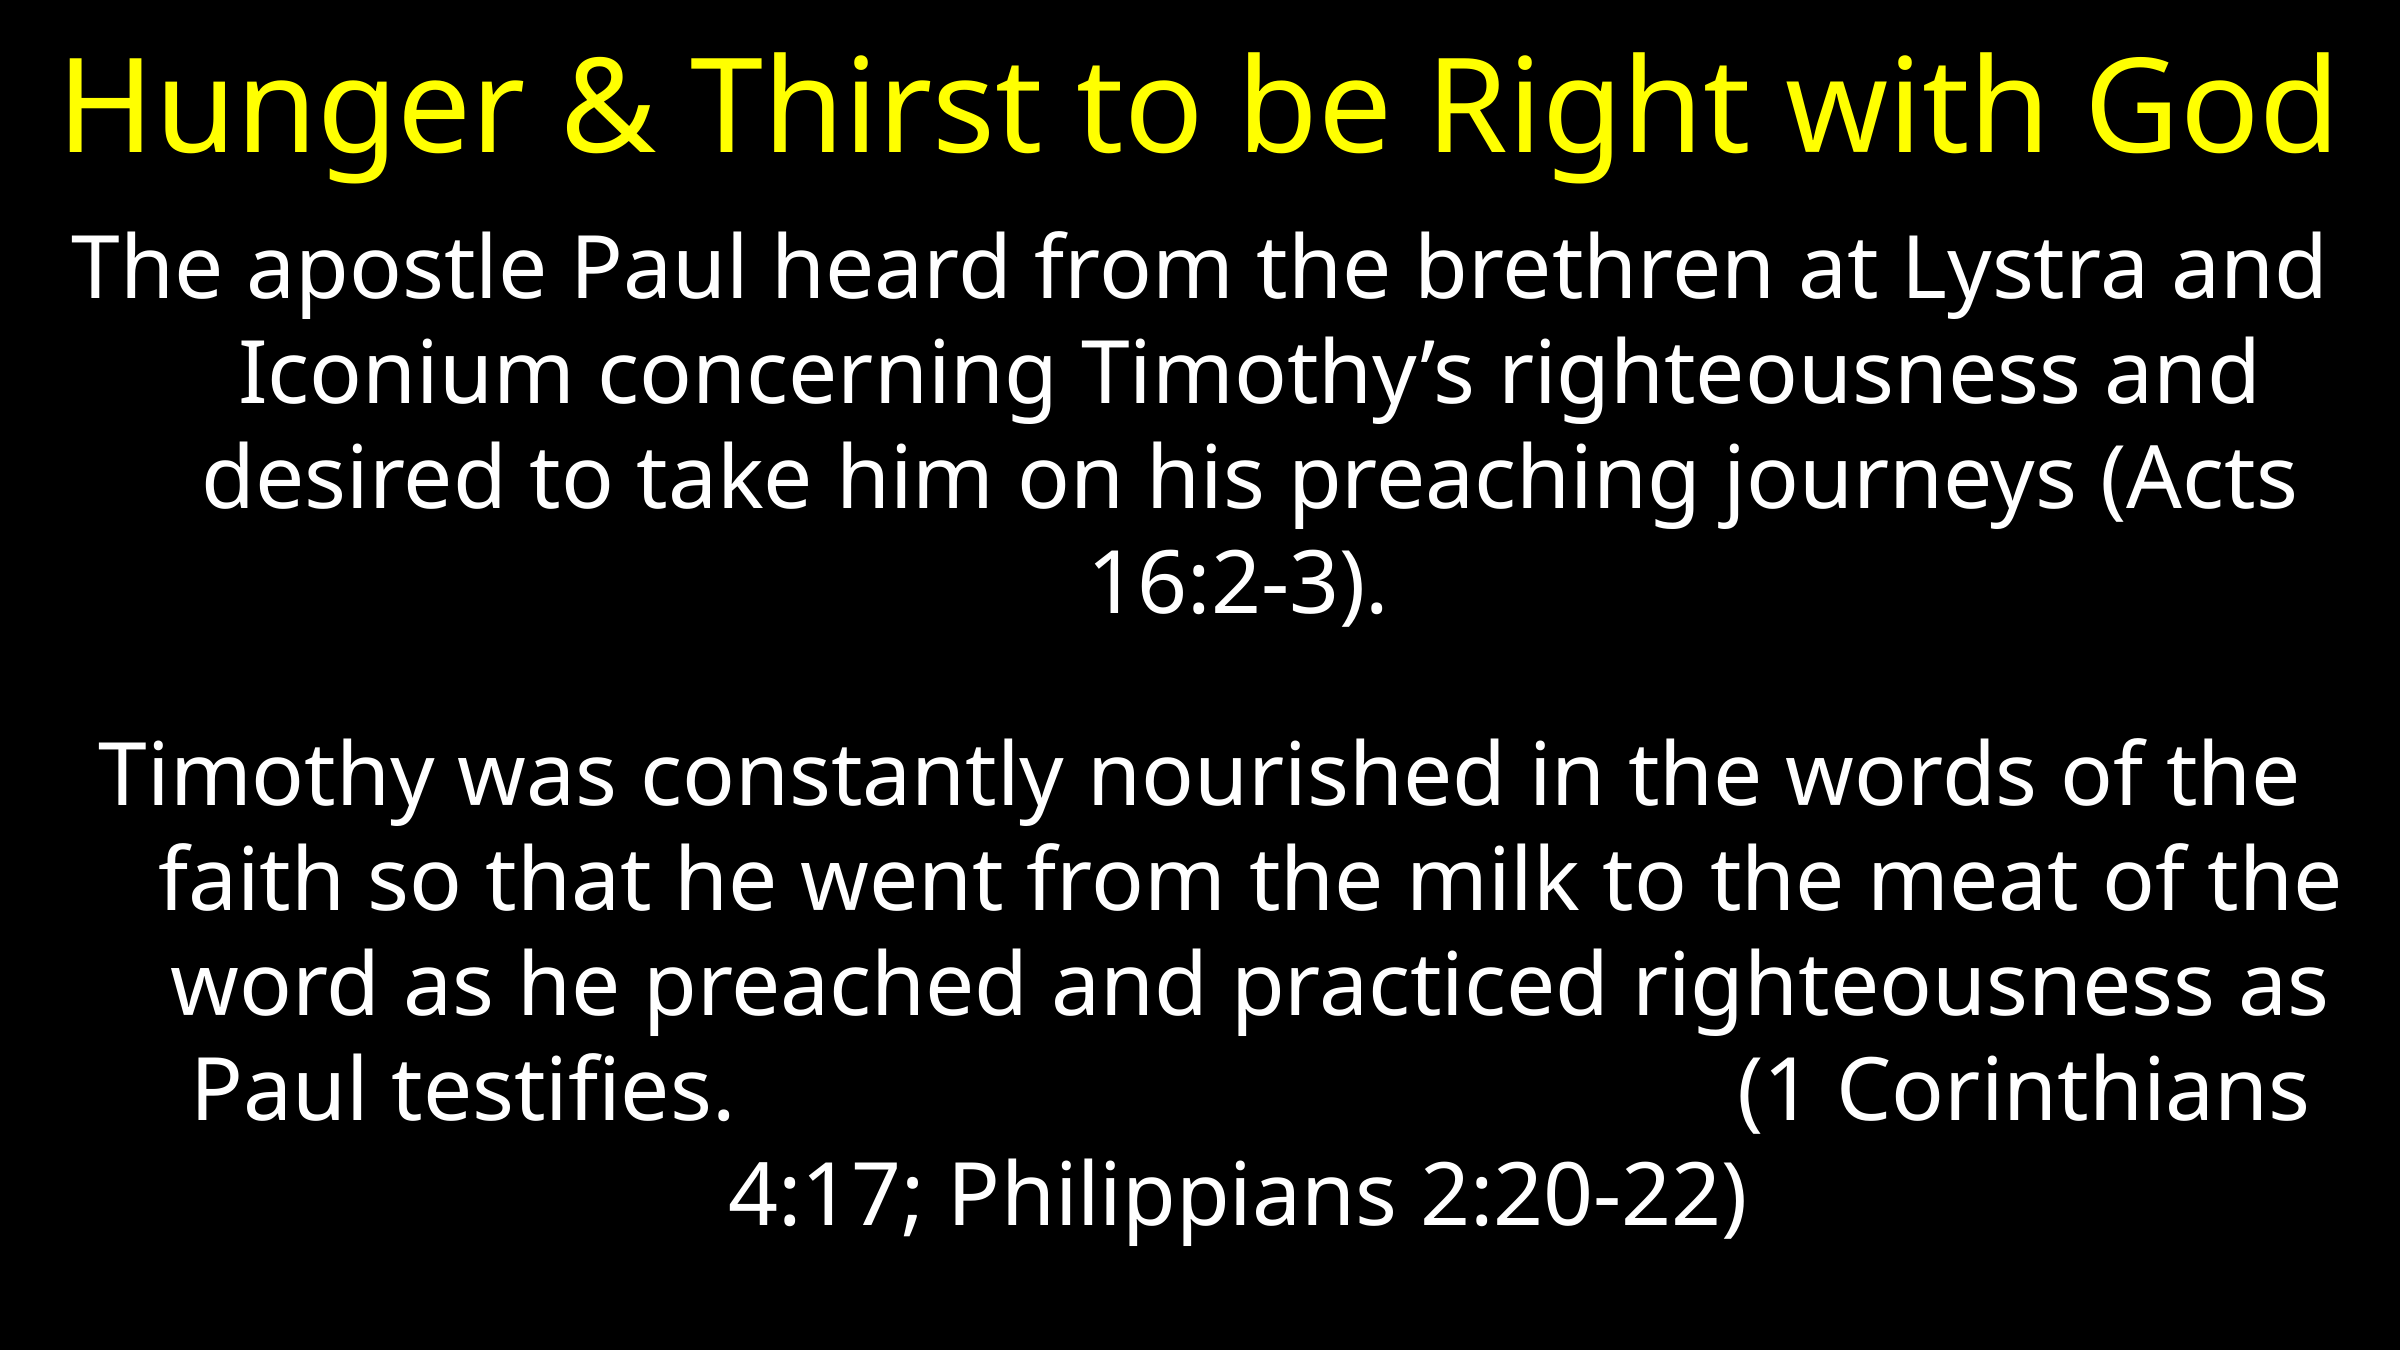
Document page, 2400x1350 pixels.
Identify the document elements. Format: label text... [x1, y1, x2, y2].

list The apostle Paul heard from the brethren at Lystra and Iconium concerning Timothy’s righteousness and desired to take him on his preaching journeys (Acts 16:2-3). Timothy was constantly nourished in the words of the faith so that he went from the milk to the meat of the word as he preached and practiced righteousness as Paul testifies. (1 Corinthians 4:17; Philippians 2:20-22) Are you hungering and thirsting to be right with God? [0, 200, 2400, 1350]
title Hunger & Thirst to be Right with God [0, 0, 2400, 200]
